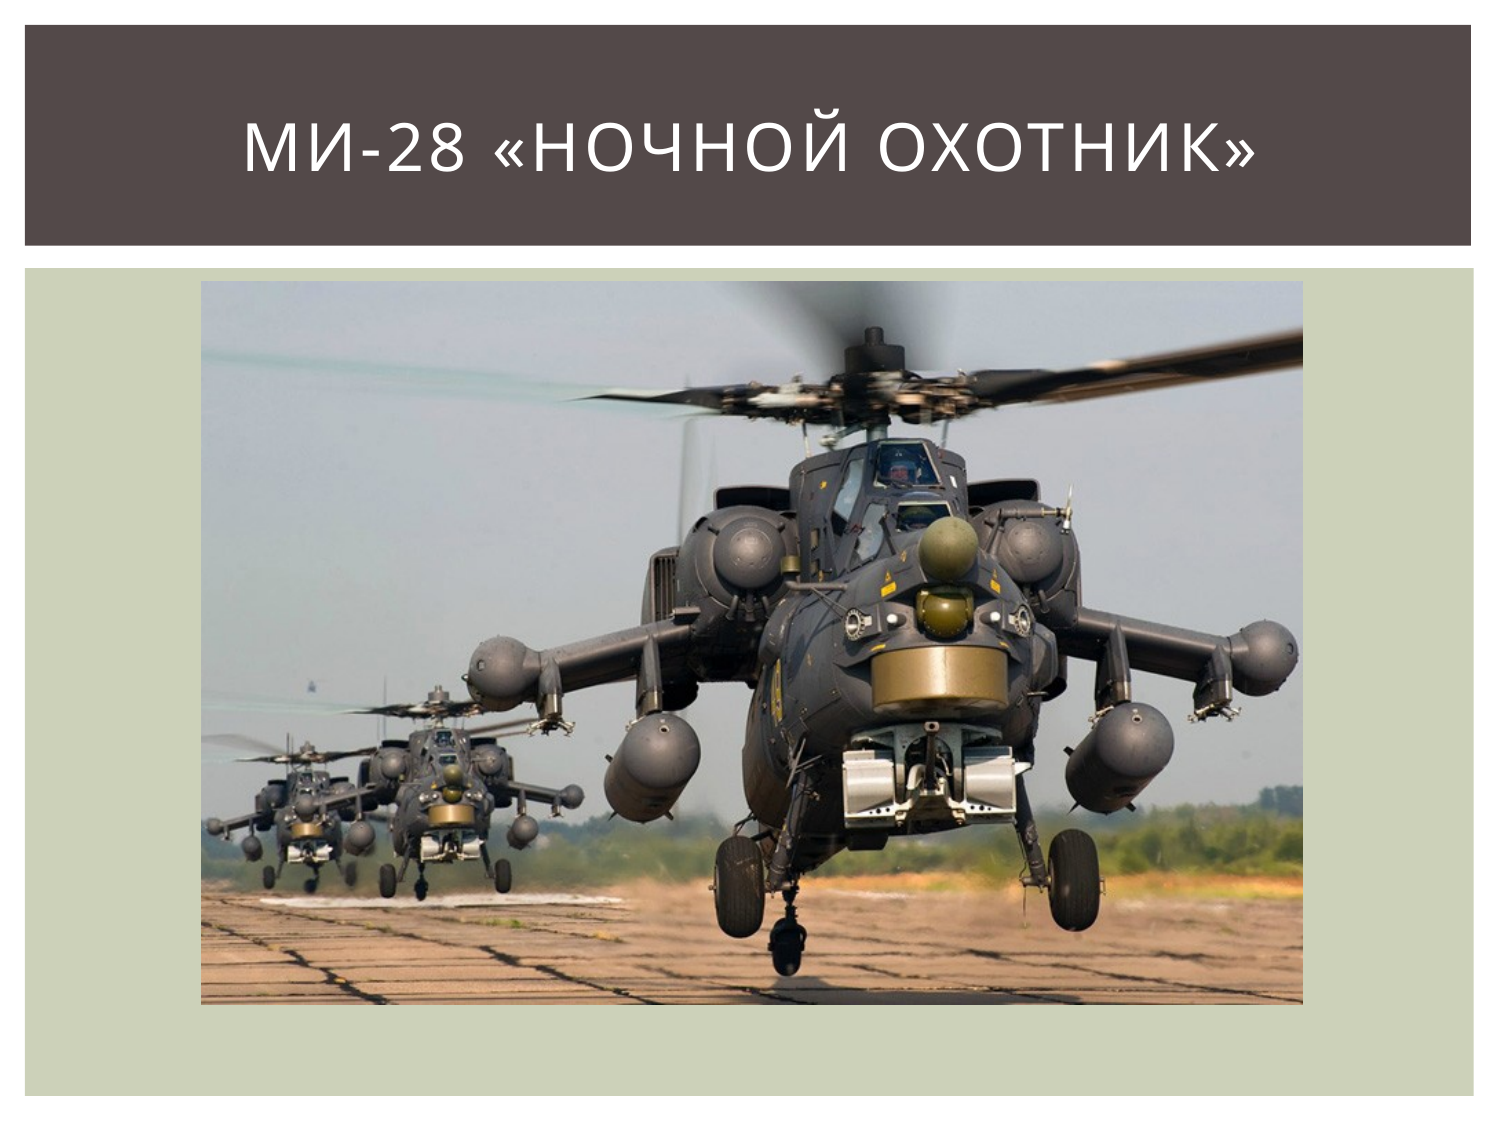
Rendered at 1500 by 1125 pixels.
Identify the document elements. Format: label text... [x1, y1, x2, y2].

title МИ-28 «НОЧНОЙ ОХОТНИК» [62, 58, 1438, 232]
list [200, 281, 1304, 1006]
